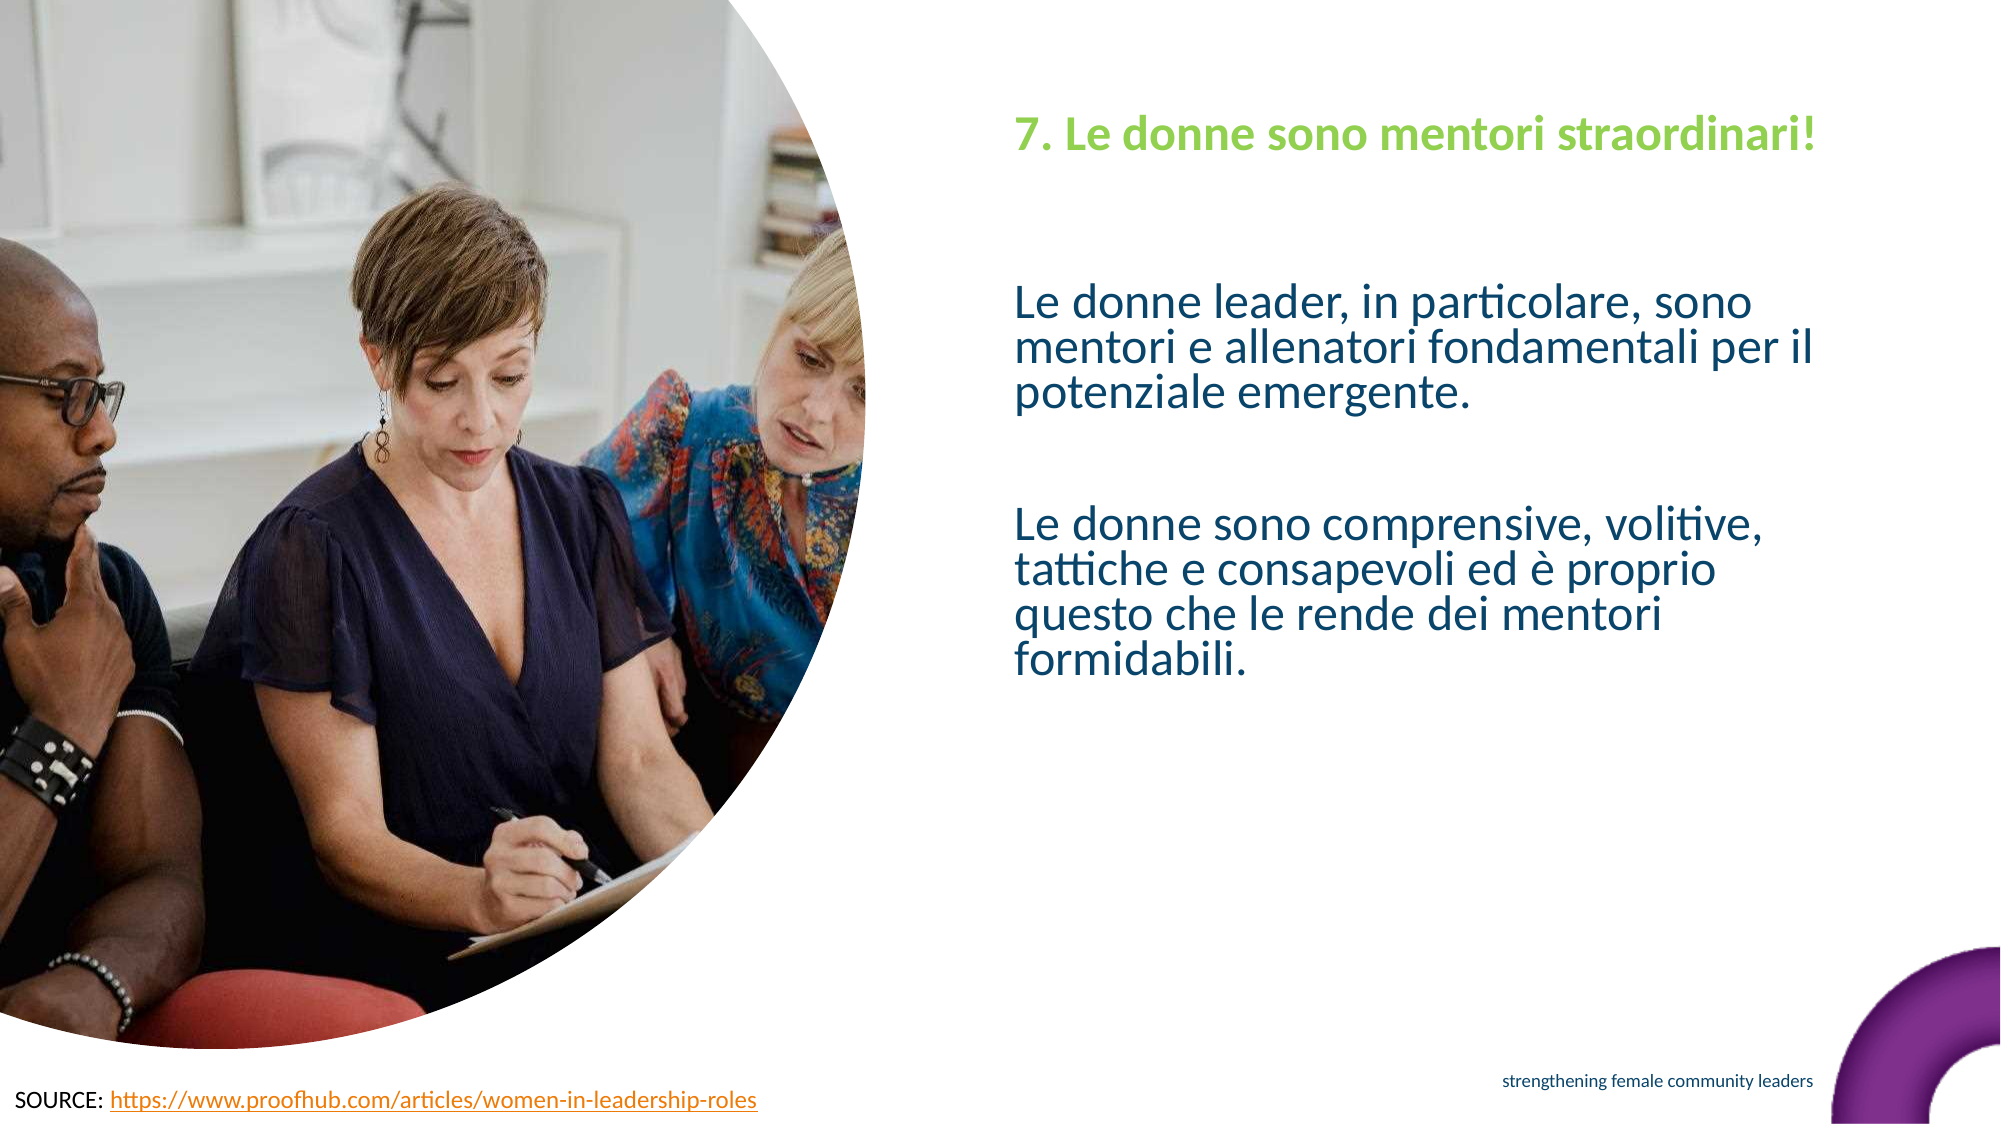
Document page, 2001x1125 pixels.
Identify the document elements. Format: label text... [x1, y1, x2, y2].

picture [0, 0, 866, 1050]
picture [1815, 937, 2001, 1123]
text_box SOURCE: https://www.proofhub.com/articles/women-in-leadership-roles [0, 1076, 1002, 1122]
list 7. Le donne sono mentori straordinari! [999, 106, 1878, 202]
list Le donne leader, in particolare, sono mentori e allenatori fondamentali per il potenziale emergente. Le donne sono comprensive, volitive, tattiche e consapevoli ed è proprio questo che le rende dei mentori formidabili. [999, 274, 1878, 908]
